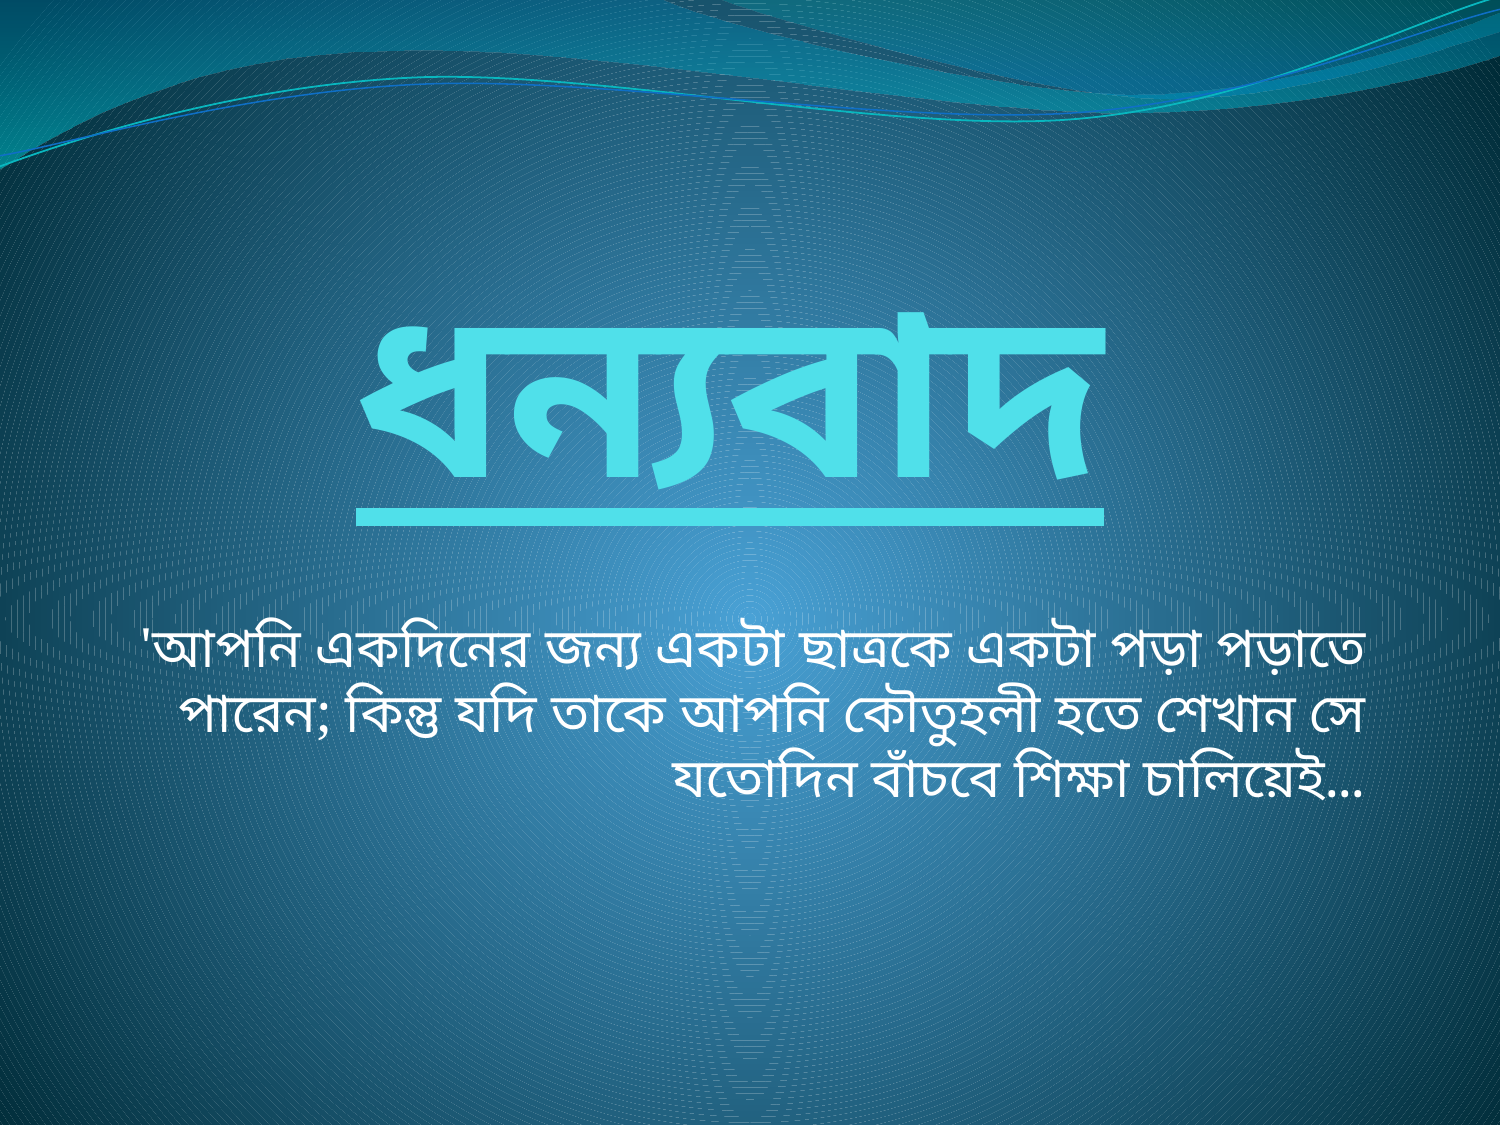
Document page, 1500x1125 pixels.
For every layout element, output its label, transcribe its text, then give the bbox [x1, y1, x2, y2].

subtitle 'আপনি একদিনের জন্য একটা ছাত্রকে একটা পড়া পড়াতে পারেন; কিন্তু যদি তাকে আপনি কৌতুহলী হতে শেখান সে যতোদিন বাঁচবে শিক্ষা চালিয়েই... [87, 529, 1376, 818]
title ধন্যবাদ [87, 224, 1376, 525]
